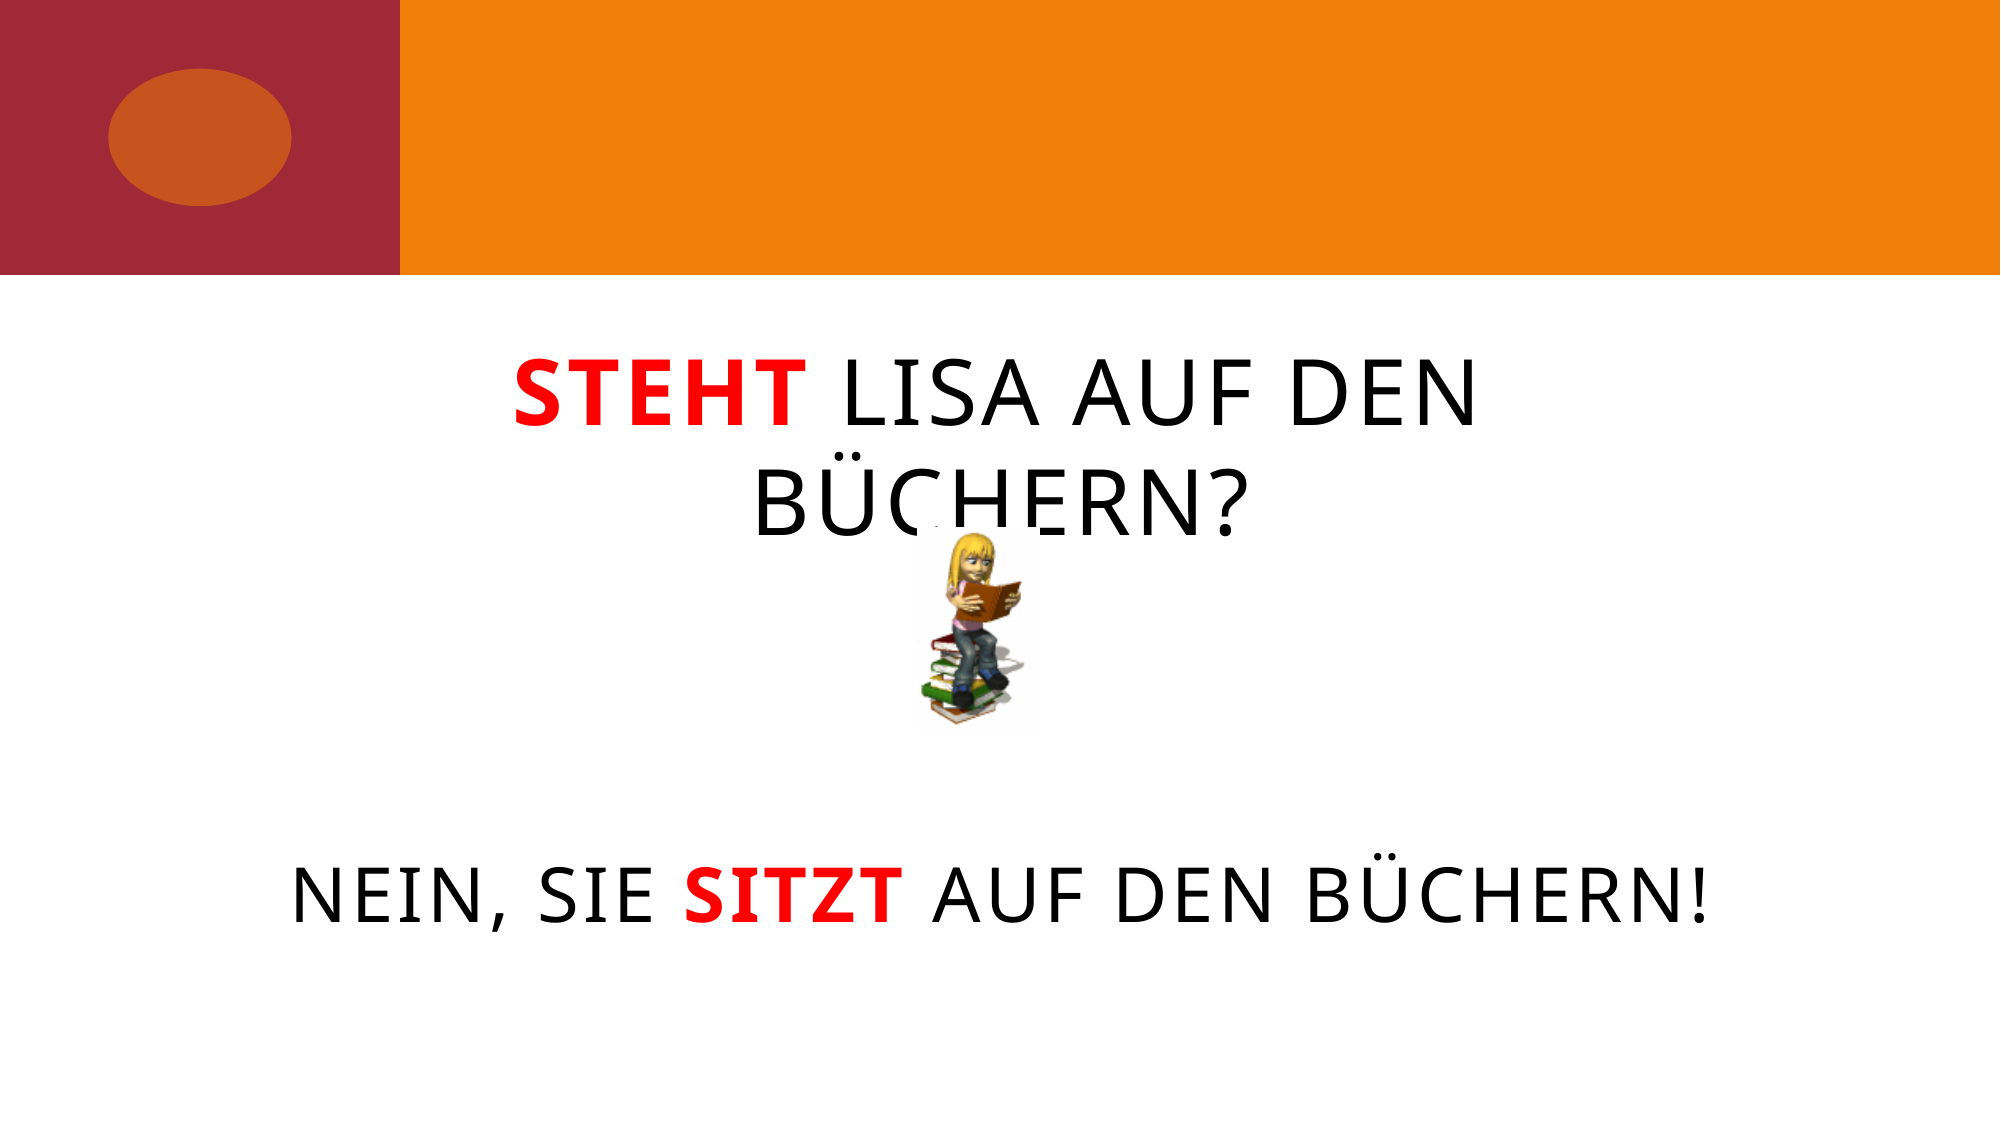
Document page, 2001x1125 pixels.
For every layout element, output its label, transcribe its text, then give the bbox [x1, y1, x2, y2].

text_box Nein, sie sitzt auf den Büchern! [249, 798, 1750, 987]
title Steht Lisa auf den Büchern? [249, 350, 1750, 538]
picture [917, 527, 1040, 731]
